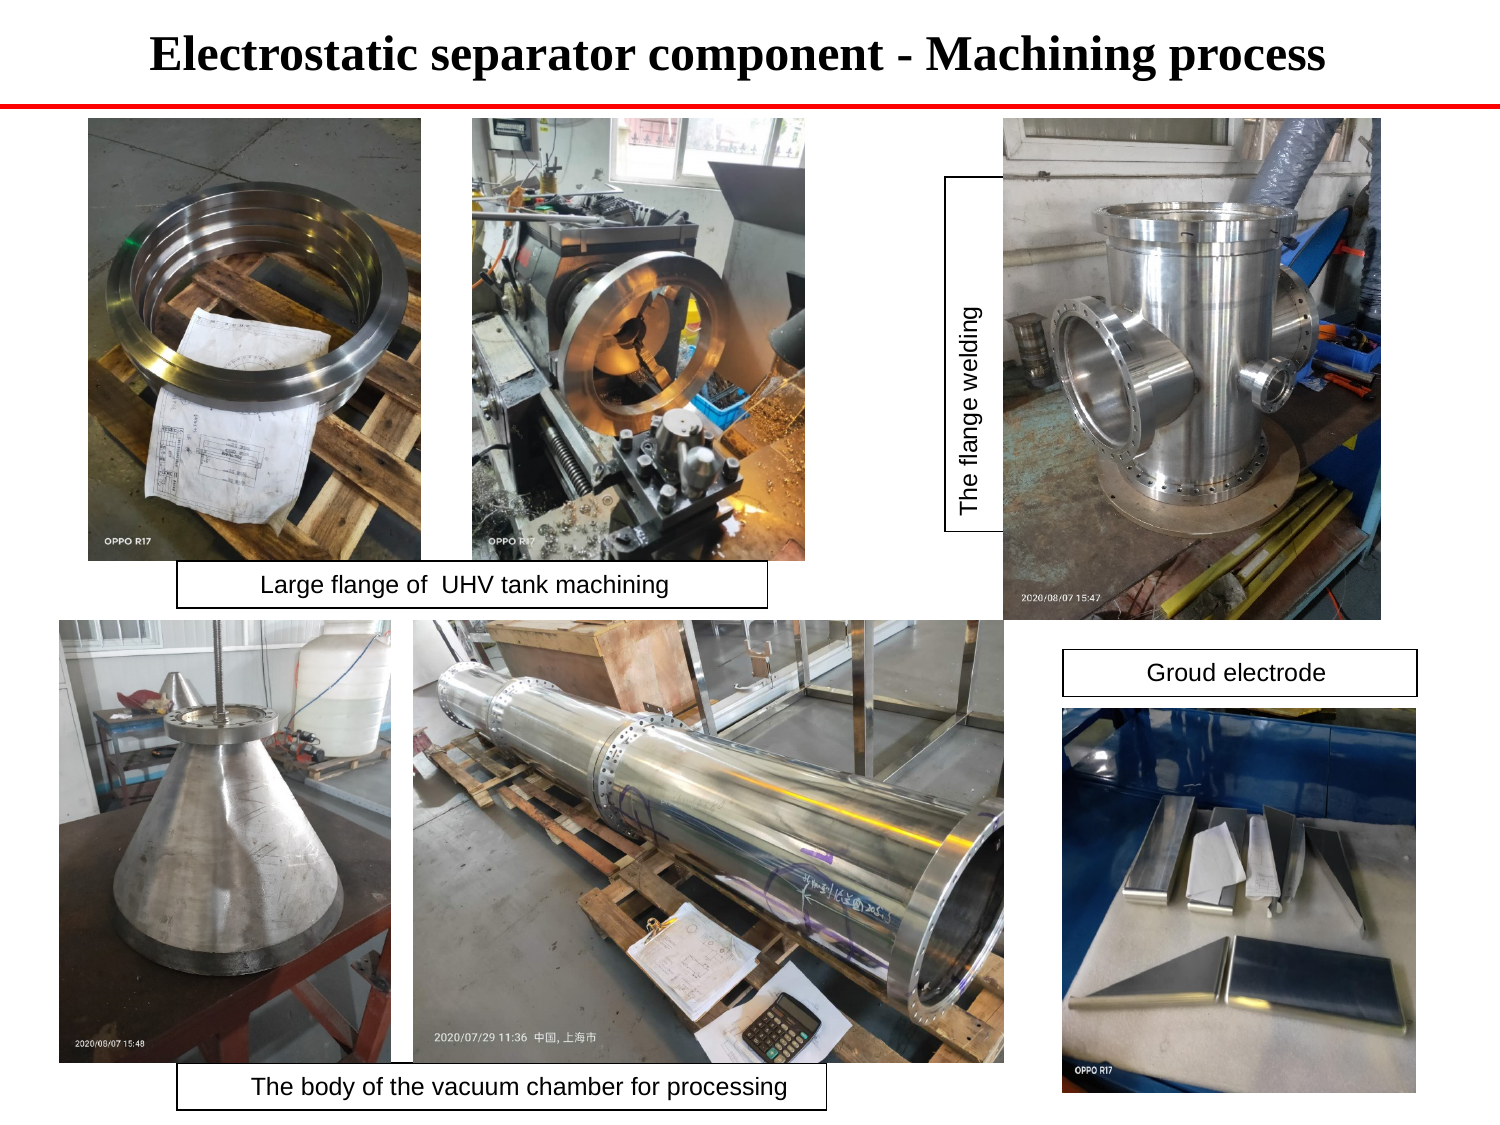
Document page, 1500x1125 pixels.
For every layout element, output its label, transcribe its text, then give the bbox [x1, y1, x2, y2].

text_box The flange welding [944, 177, 998, 532]
text_box [58, 118, 1418, 1122]
text_box The body of the vacuum chamber for processing [177, 1062, 827, 1111]
picture [1062, 708, 1417, 1093]
text_box Large flange of UHV tank machining [177, 560, 768, 609]
picture [88, 117, 421, 562]
text_box Groud electrode [1062, 649, 1418, 697]
picture [413, 117, 1381, 1064]
text_box Electrostatic separator component - Machining process [58, 0, 1418, 101]
picture [58, 619, 391, 1064]
picture [472, 117, 805, 562]
